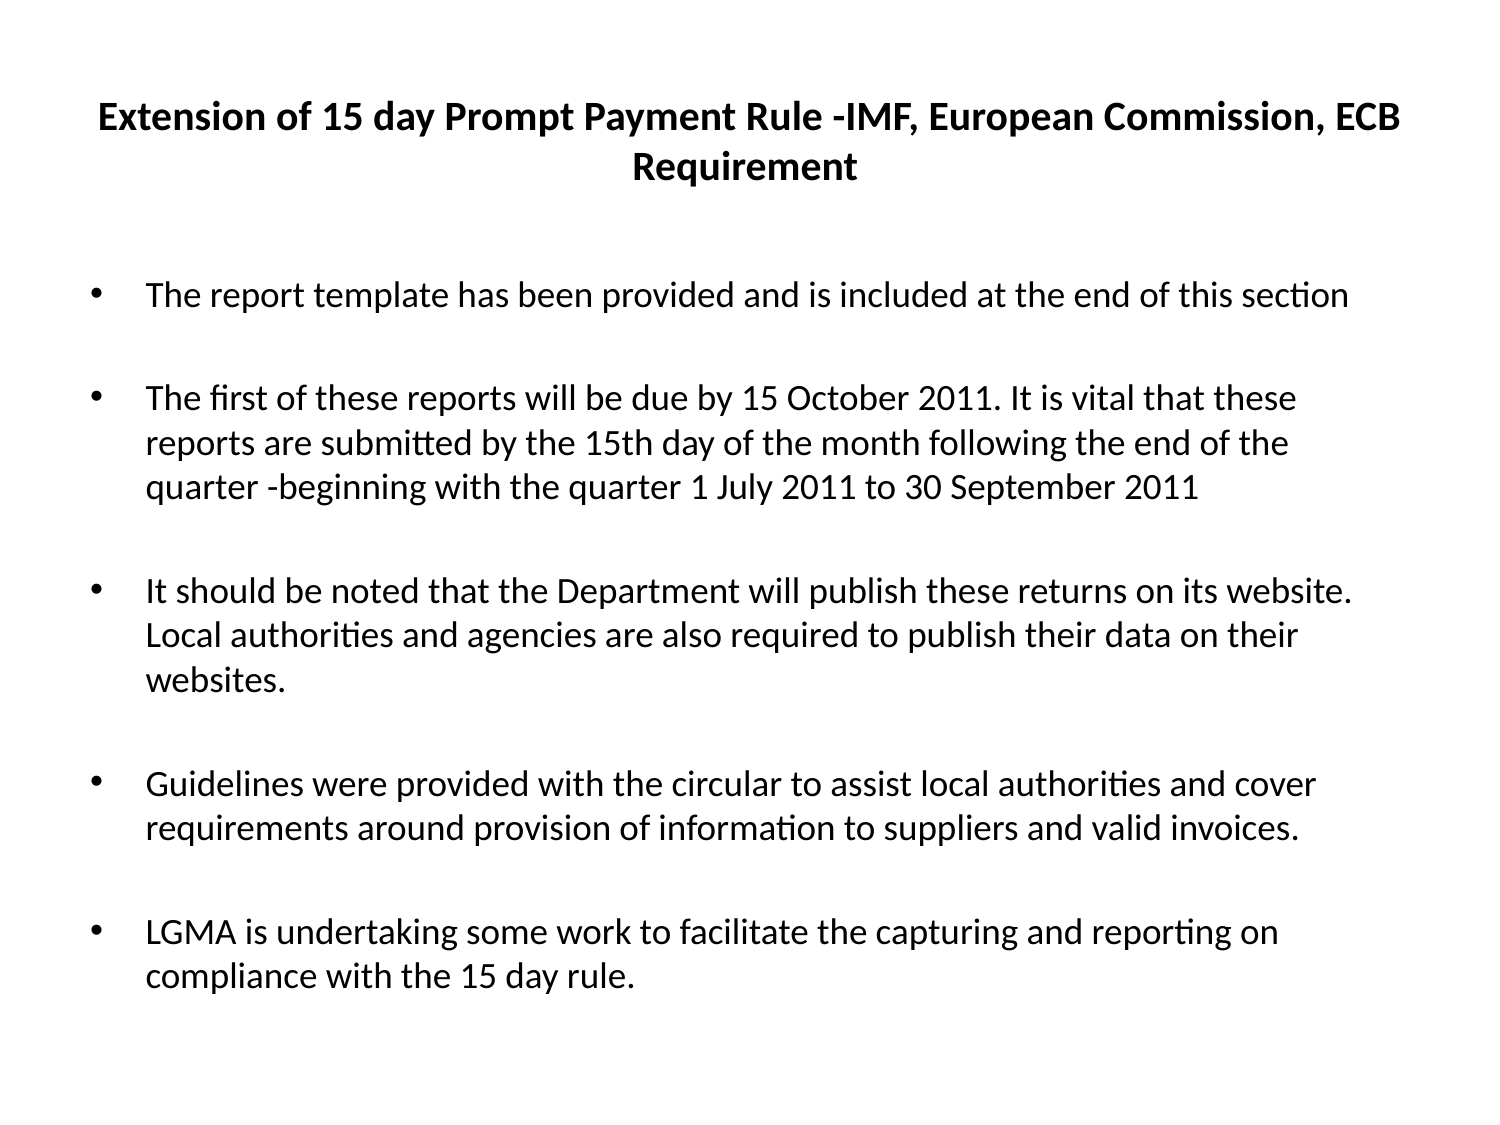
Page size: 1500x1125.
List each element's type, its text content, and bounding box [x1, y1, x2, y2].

title Extension of 15 day Prompt Payment Rule -IMF, European Commission, ECB Requirement [75, 45, 1425, 233]
list The report template has been provided and is included at the end of this section The first of these reports will be due by 15 October 2011. It is vital that these reports are submitted by the 15th day of the month following the end of the quarter -beginning with the quarter 1 July 2011 to 30 September 2011 It should be noted that the Department will publish these returns on its website. Local authorities and agencies are also required to publish their data on their websites. Guidelines were provided with the circular to assist local authorities and cover requirements around provision of information to suppliers and valid invoices. LGMA is undertaking some work to facilitate the capturing and reporting on compliance with the 15 day rule. [75, 262, 1425, 1005]
